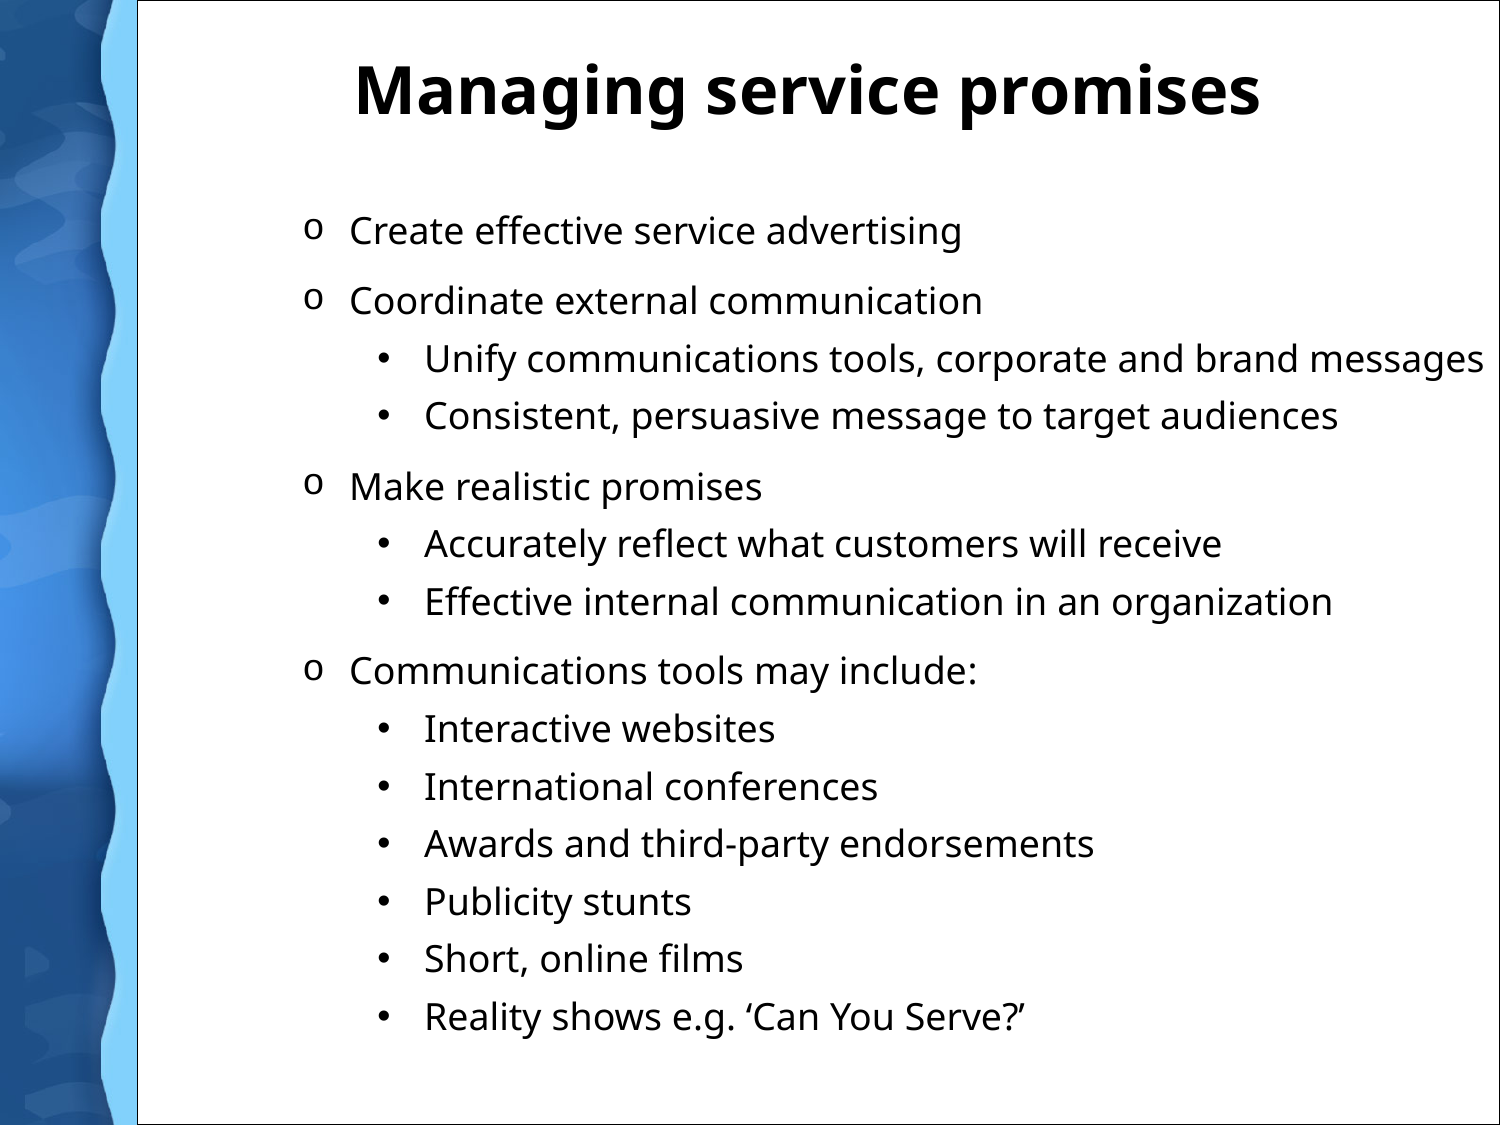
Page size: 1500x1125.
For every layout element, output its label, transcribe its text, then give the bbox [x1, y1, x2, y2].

title Managing service promises [135, 37, 1498, 138]
picture [0, 0, 137, 1125]
text_box Create effective service advertising Coordinate external communication Unify communications tools, corporate and brand messages Consistent, persuasive message to target audiences Make realistic promises Accurately reflect what customers will receive Effective internal communication in an organization Communications tools may include: Interactive websites International conferences Awards and third-party endorsements Publicity stunts Short, online films Reality shows e.g. ‘Can You Serve?’ [287, 199, 1500, 1125]
